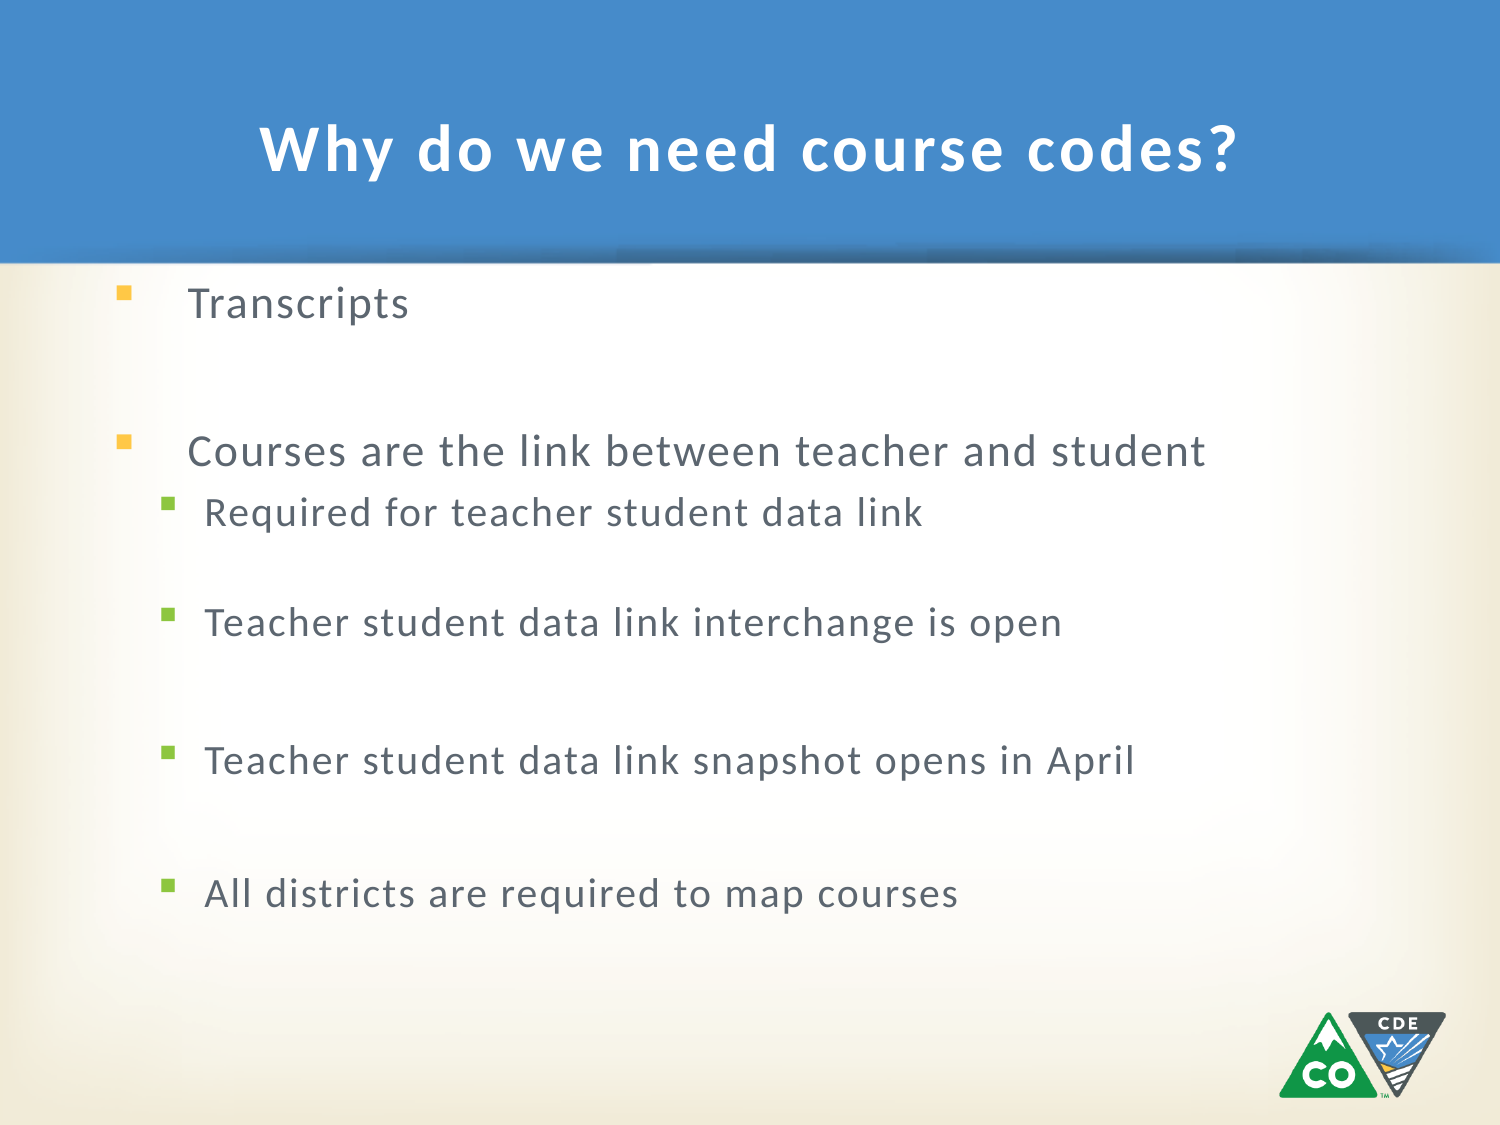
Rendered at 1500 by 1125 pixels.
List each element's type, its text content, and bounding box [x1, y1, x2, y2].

picture [0, 0, 1500, 1125]
title Why do we need course codes? [62, 58, 1438, 232]
list Transcripts Courses are the link between teacher and student Required for teacher student data link Teacher student data link interchange is open Teacher student data link snapshot opens in April All districts are required to map courses [37, 264, 1463, 988]
